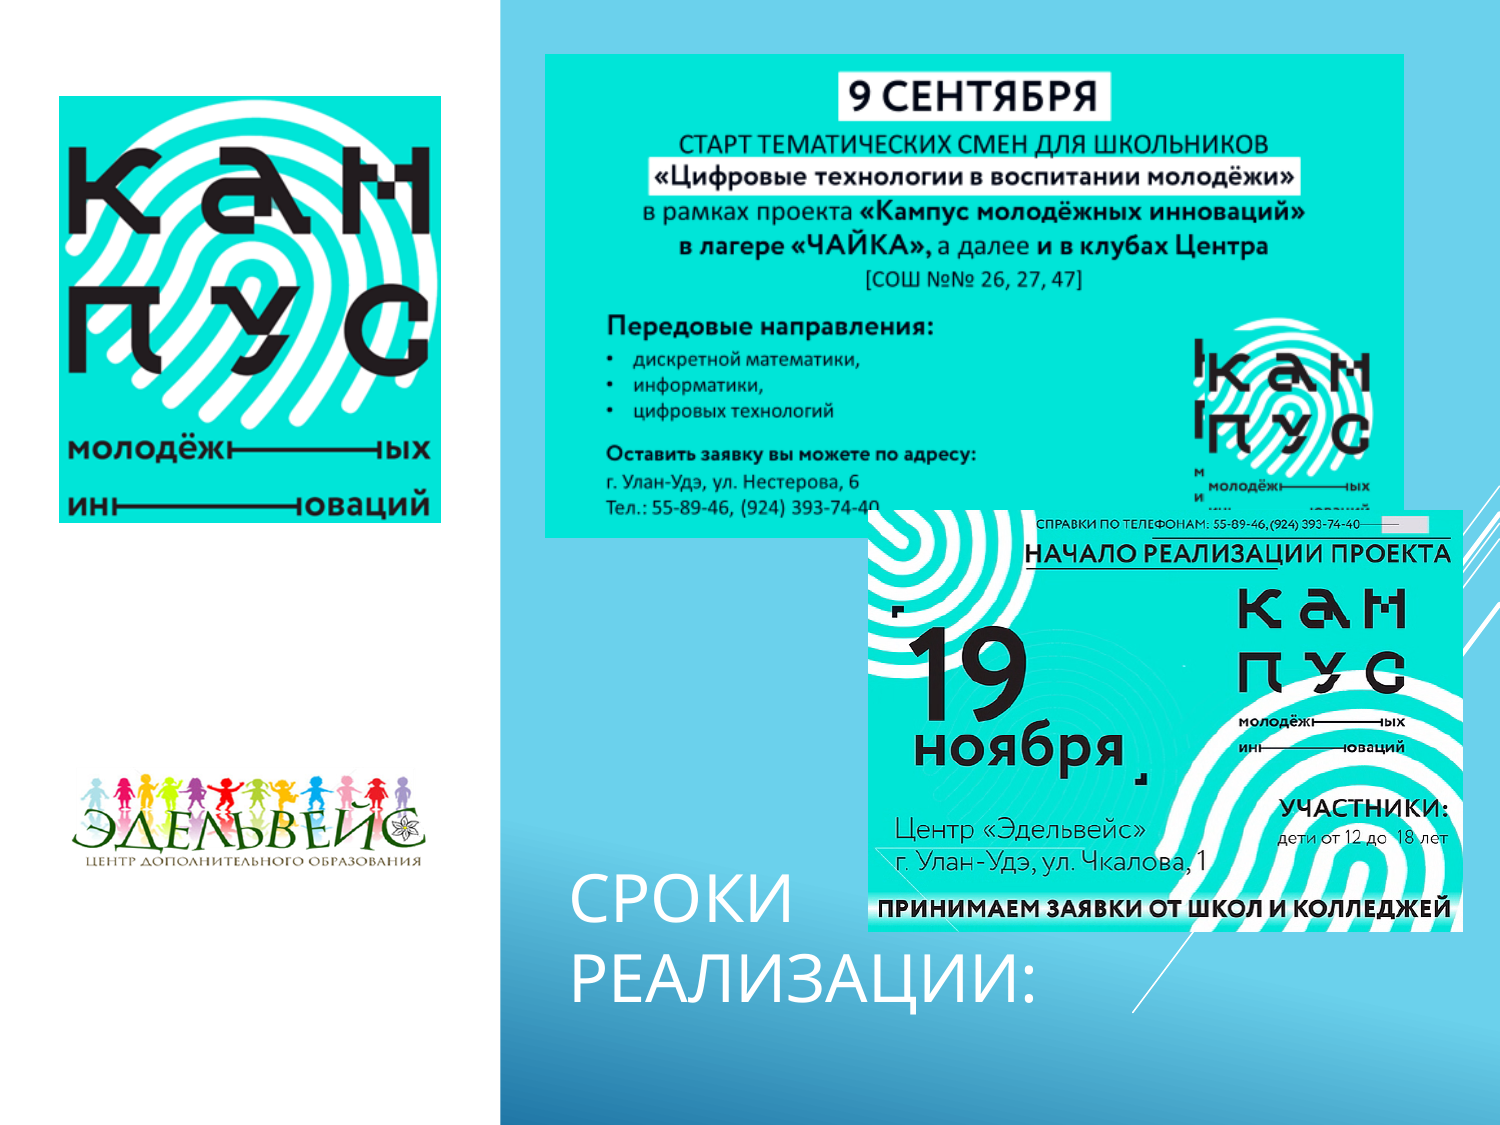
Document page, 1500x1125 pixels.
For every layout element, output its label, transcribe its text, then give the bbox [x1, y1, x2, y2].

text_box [1132, 485, 1500, 1013]
text_box [0, 0, 501, 1125]
picture [59, 760, 441, 874]
picture [545, 53, 1463, 932]
title Сроки реализации: [553, 812, 1237, 1060]
picture [59, 96, 441, 523]
text_box [501, 0, 1500, 1125]
